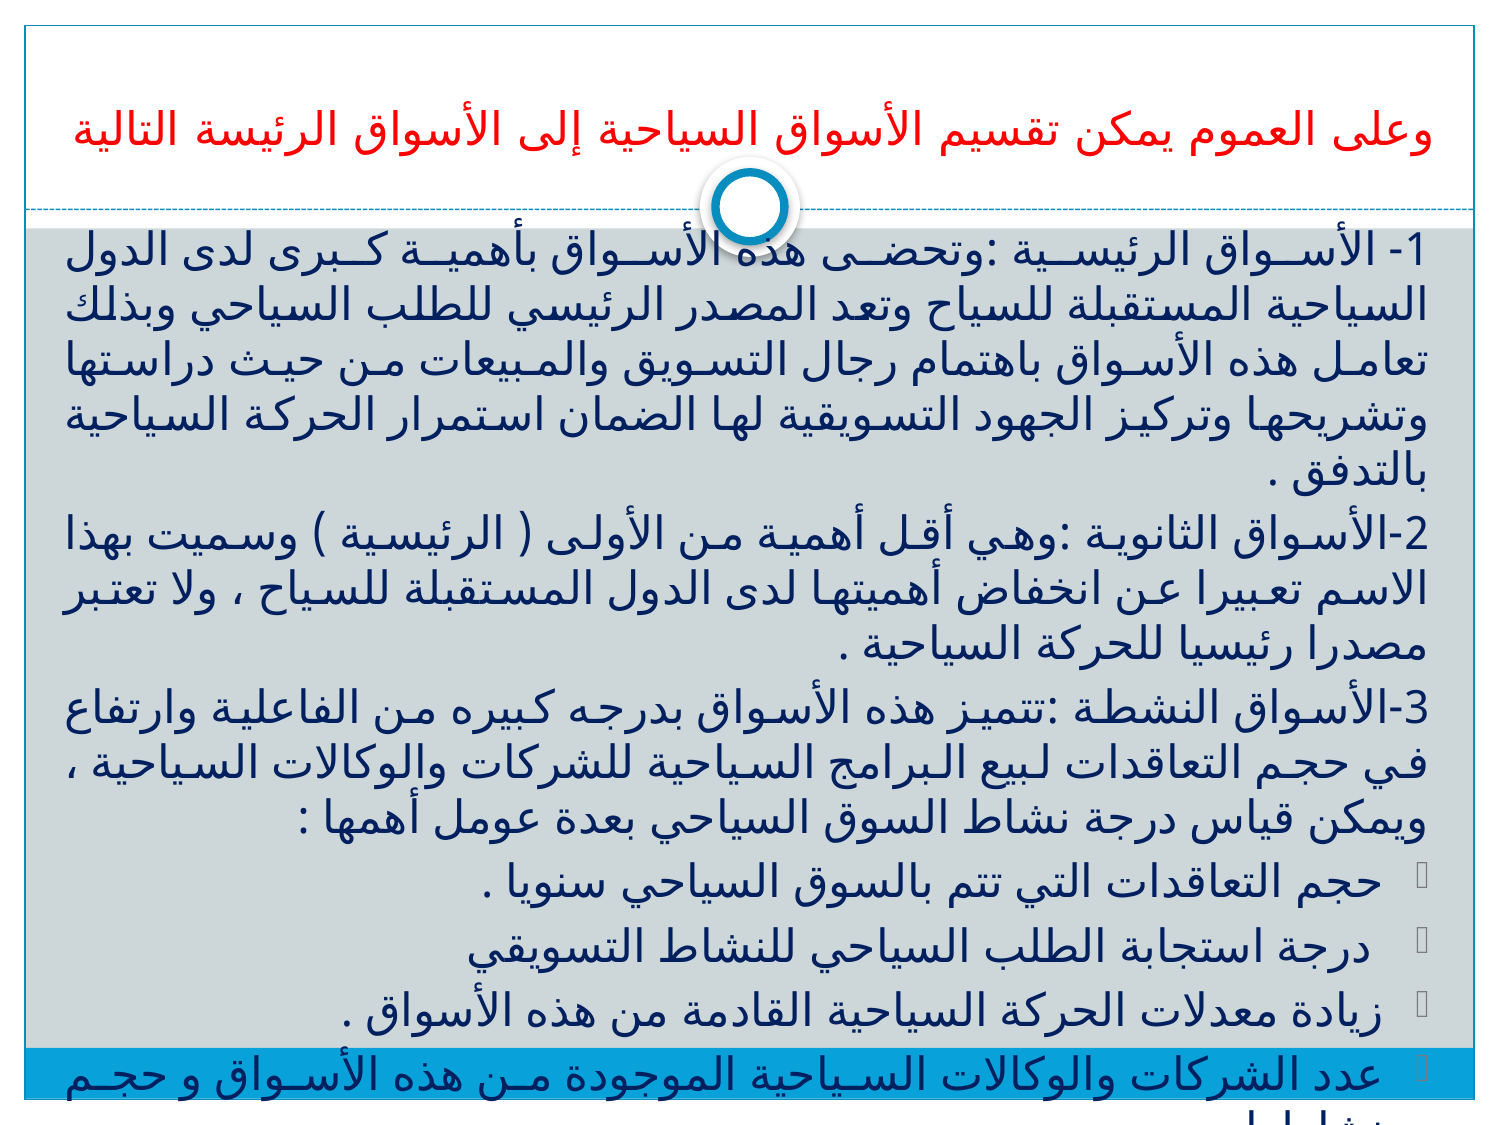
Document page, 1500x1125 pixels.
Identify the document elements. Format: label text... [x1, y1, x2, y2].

title وعلى العموم يمكن تقسيم الأسواق السياحية إلى الأسواق الرئيسة التالية [49, 37, 1450, 162]
list 1- الأسواق الرئيسية :وتحضى هذه الأسواق بأهمية كبرى لدى الدول السياحية المستقبلة للسياح وتعد المصدر الرئيسي للطلب السياحي وبذلك تعامل هذه الأسواق باهتمام رجال التسويق والمبيعات من حيث دراستها وتشريحها وتركيز الجهود التسويقية لها الضمان استمرار الحركة السياحية بالتدفق . 2-الأسواق الثانوية :وهي أقل أهمية من الأولى ( الرئيسية ) وسميت بهذا الاسم تعبيرا عن انخفاض أهميتها لدى الدول المستقبلة للسياح ، ولا تعتبر مصدرا رئيسيا للحركة السياحية . 3-الأسواق النشطة :تتميز هذه الأسواق بدرجه كبيره من الفاعلية وارتفاع في حجم التعاقدات لبيع البرامج السياحية للشركات والوكالات السياحية ، ويمكن قياس درجة نشاط السوق السياحي بعدة عومل أهمها : حجم التعاقدات التي تتم بالسوق السياحي سنويا . درجة استجابة الطلب السياحي للنشاط التسويقي زيادة معدلات الحركة السياحية القادمة من هذه الأسواق . عدد الشركات والوكالات السياحية الموجودة من هذه الأسواق و حجم نشاطها [49, 212, 1445, 1100]
